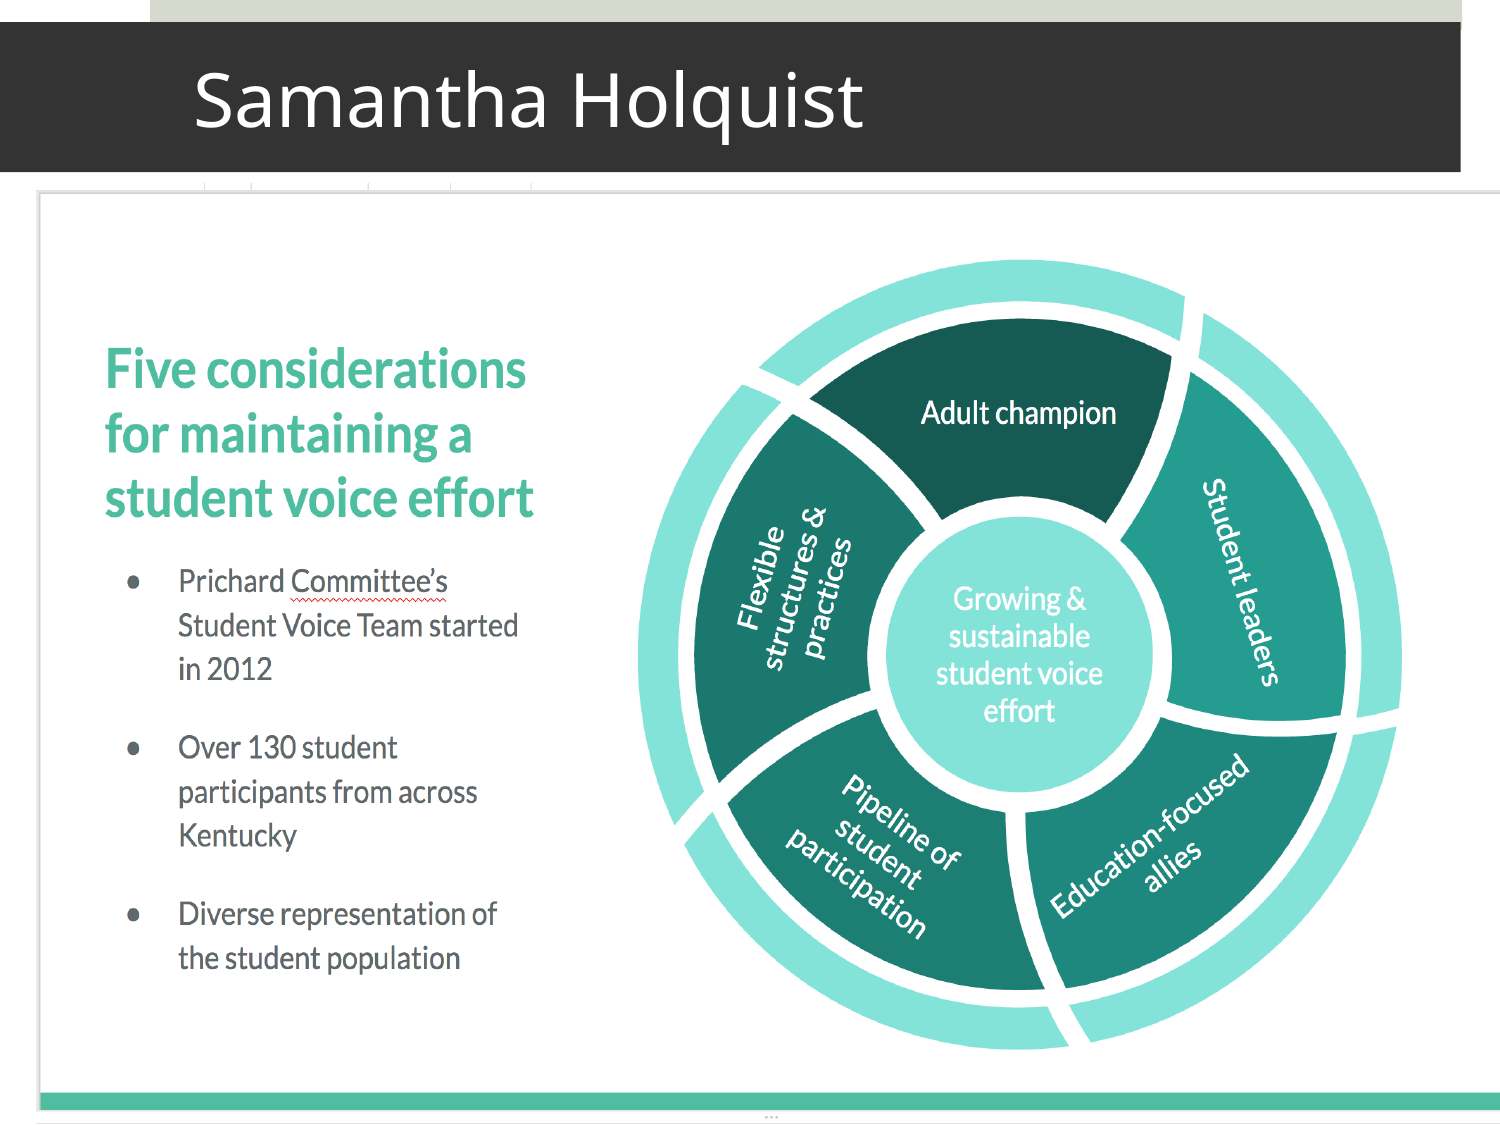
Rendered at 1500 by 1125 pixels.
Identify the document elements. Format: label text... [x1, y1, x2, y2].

title Samantha Holquist [0, 22, 1461, 173]
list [35, 183, 1500, 1125]
